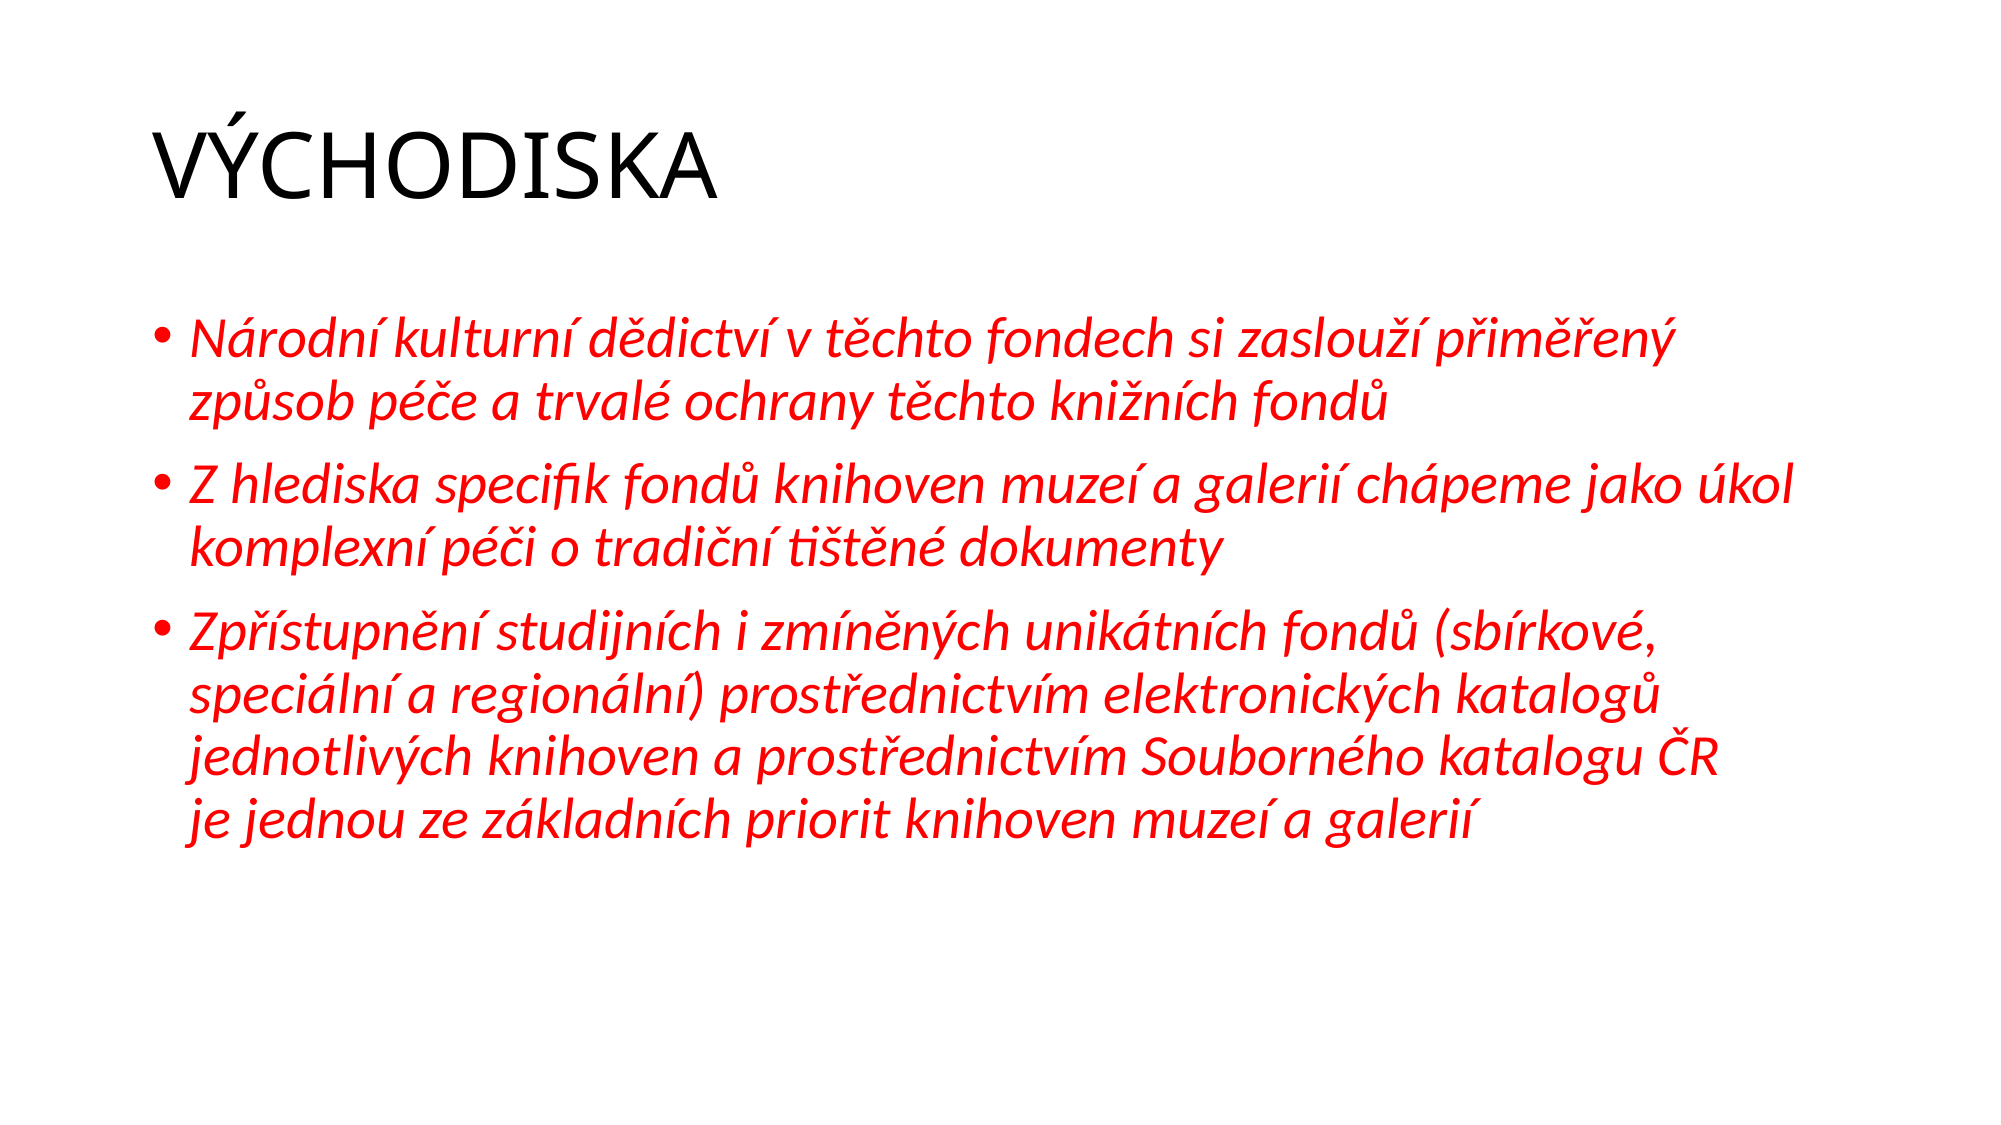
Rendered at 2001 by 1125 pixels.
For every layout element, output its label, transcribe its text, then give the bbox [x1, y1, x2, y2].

title VÝCHODISKA [137, 59, 1863, 278]
list Národní kulturní dědictví v těchto fondech si zaslouží přiměřený způsob péče a trvalé ochrany těchto knižních fondů Z hlediska specifik fondů knihoven muzeí a galerií chápeme jako úkol komplexní péči o tradiční tištěné dokumenty Zpřístupnění studijních i zmíněných unikátních fondů (sbírkové, speciální a regionální) prostřednictvím elektronických katalogů jednotlivých knihoven a prostřednictvím Souborného katalogu ČR je jednou ze základních priorit knihoven muzeí a galerií [137, 299, 1863, 1014]
